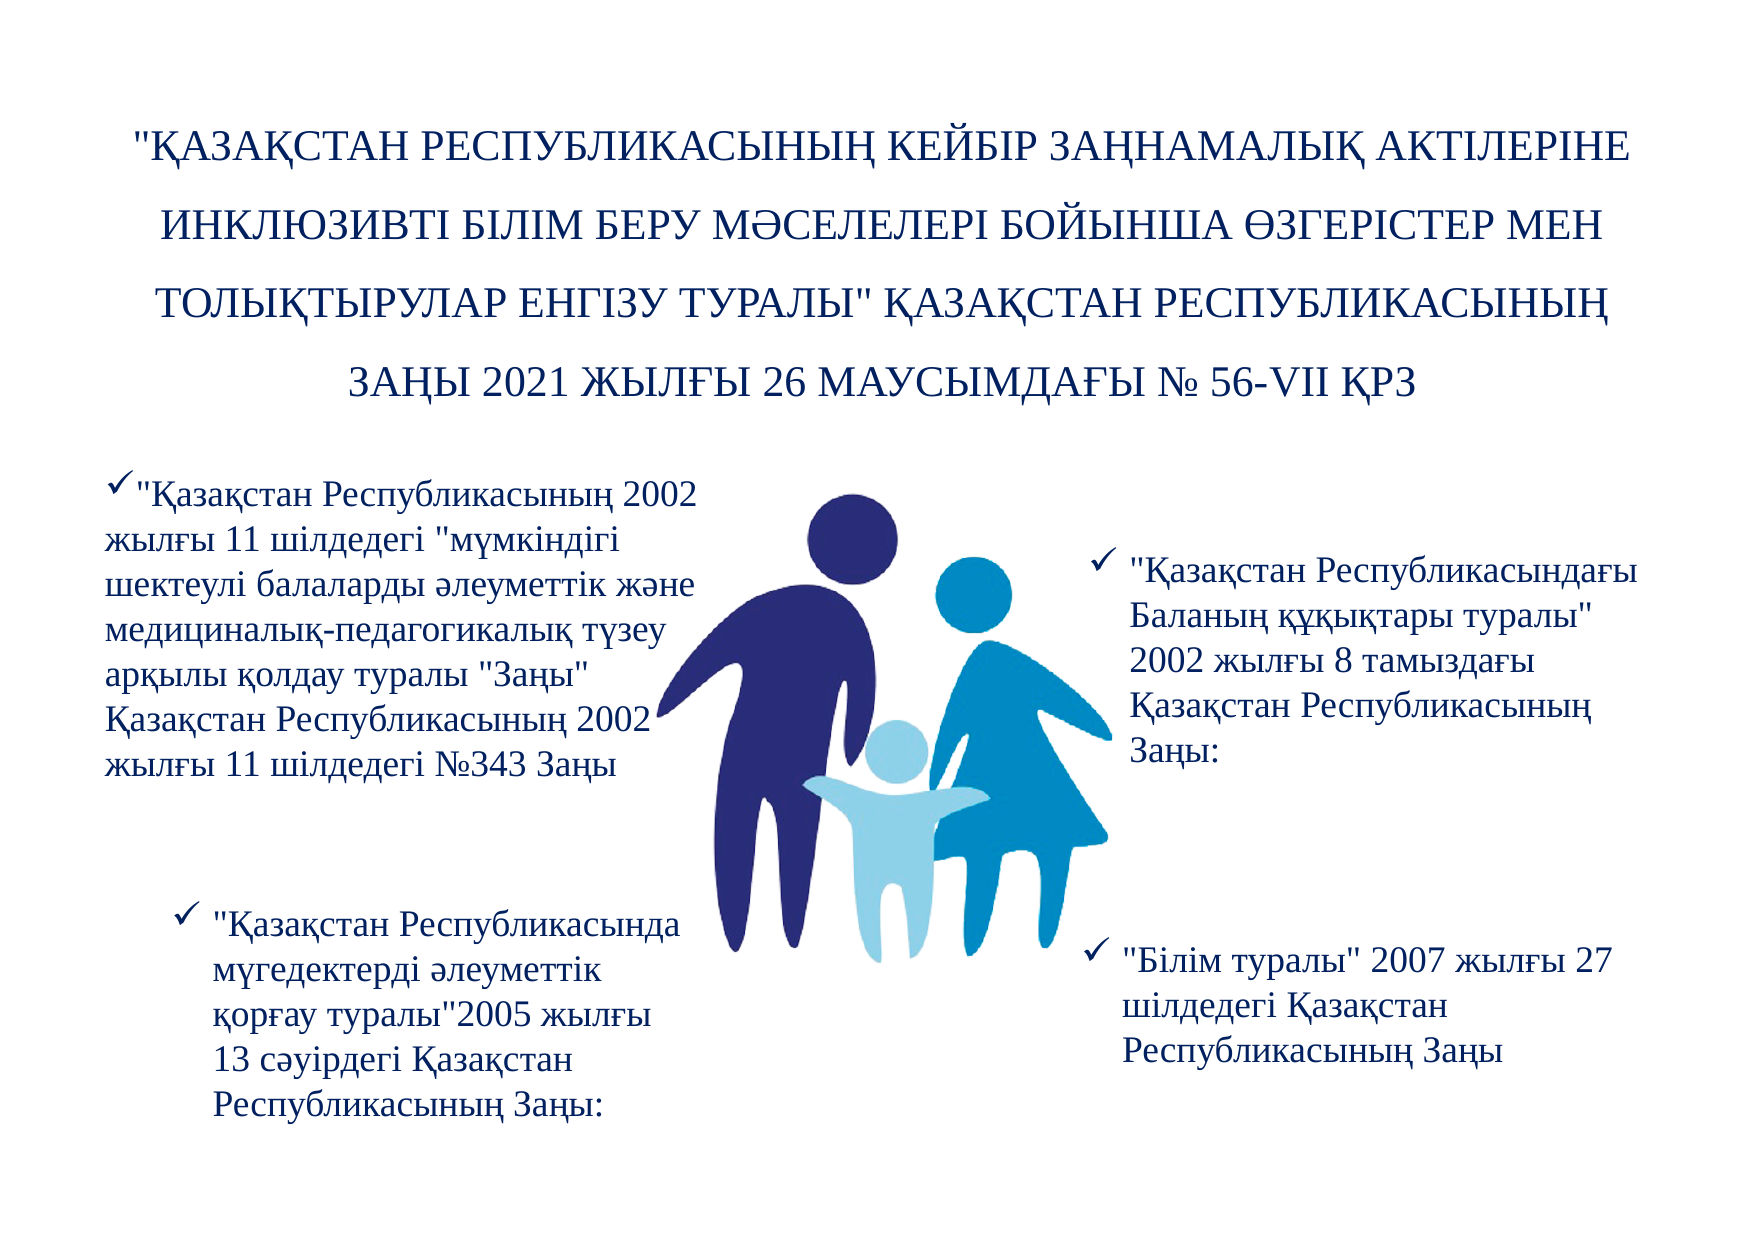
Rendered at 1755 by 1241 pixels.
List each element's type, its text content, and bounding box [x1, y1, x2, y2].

text_box "Қазақстан Республикасындағы Баланың құқықтары туралы" 2002 жылғы 8 тамыздағы Қазақстан Республикасының Заңы: [1235, 537, 1687, 778]
text_box "Білім туралы" 2007 жылғы 27 шілдедегі Қазақстан Республикасының Заңы [1235, 927, 1657, 1078]
text_box "Қазақстан Республикасының 2002 жылғы 11 шілдедегі "мүмкіндігі шектеулі балаларды әлеуметтік және медициналық-педагогикалық түзеу арқылы қолдау туралы "Заңы" Қазақстан Республикасының 2002 жылғы 11 шілдедегі №343 Заңы [89, 460, 529, 791]
picture [534, 379, 1232, 1077]
title "Қазақстан Республикасының кейбір заңнамалық актілеріне инклюзивті білім беру мәселелері бойынша өзгерістер мен толықтырулар енгізу туралы" Қазақстан Республикасының Заңы 2021 жылғы 26 маусымдағы № 56-VII ҚРЗ [85, 41, 1679, 219]
text_box "Қазақстан Республикасында мүгедектерді әлеуметтік қорғау туралы"2005 жылғы 13 сәуірдегі Қазақстан Республикасының Заңы: [156, 891, 700, 1183]
